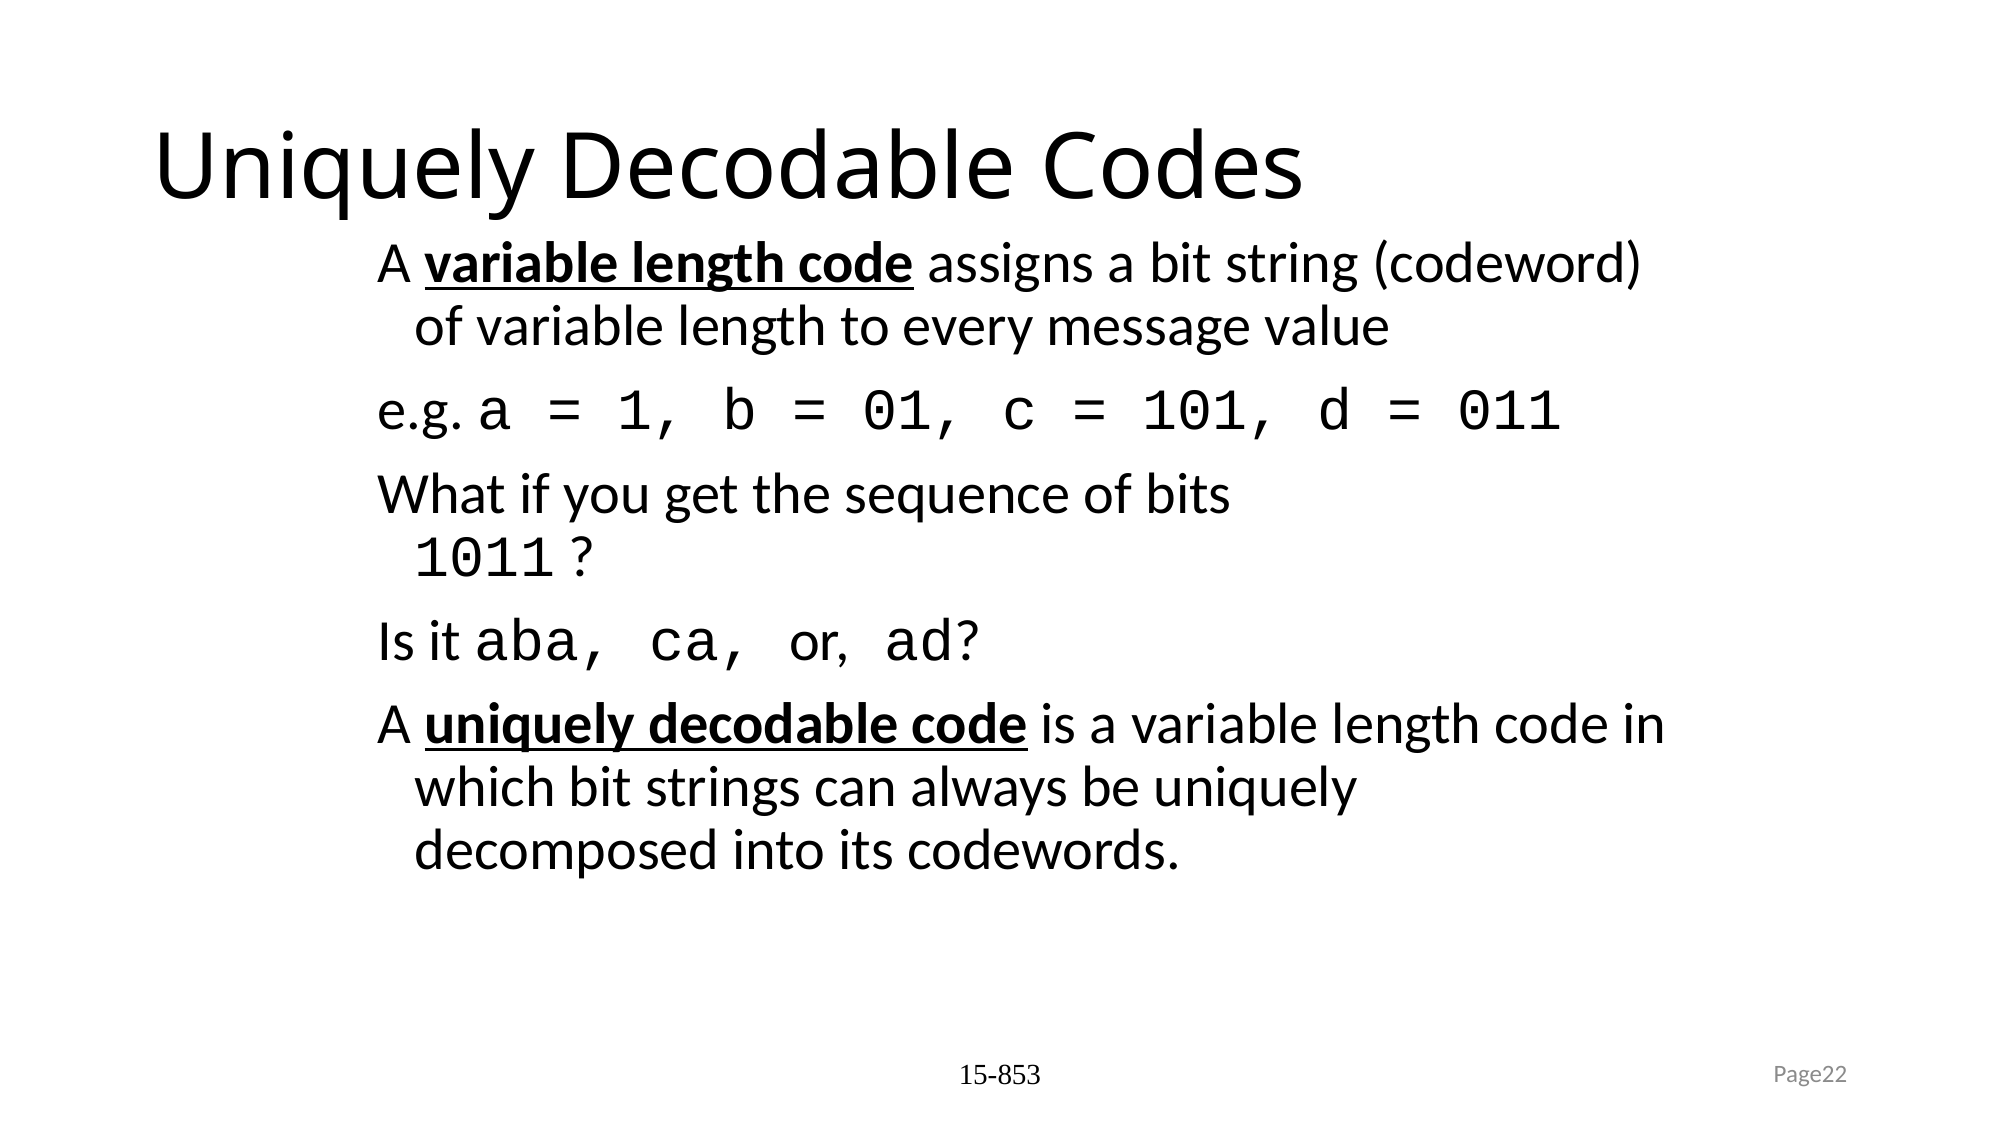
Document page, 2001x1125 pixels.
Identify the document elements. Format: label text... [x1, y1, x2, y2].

slide_number Page22 [1412, 1042, 1863, 1103]
footer 15-853 [662, 1042, 1338, 1103]
list A variable length code assigns a bit string (codeword) of variable length to every message value e.g. a = 1, b = 01, c = 101, d = 011 What if you get the sequence of bits 1011 ? Is it aba, ca, or, ad? A uniquely decodable code is a variable length code in which bit strings can always be uniquely decomposed into its codewords. [362, 224, 1688, 1000]
title Uniquely Decodable Codes [137, 59, 1863, 278]
